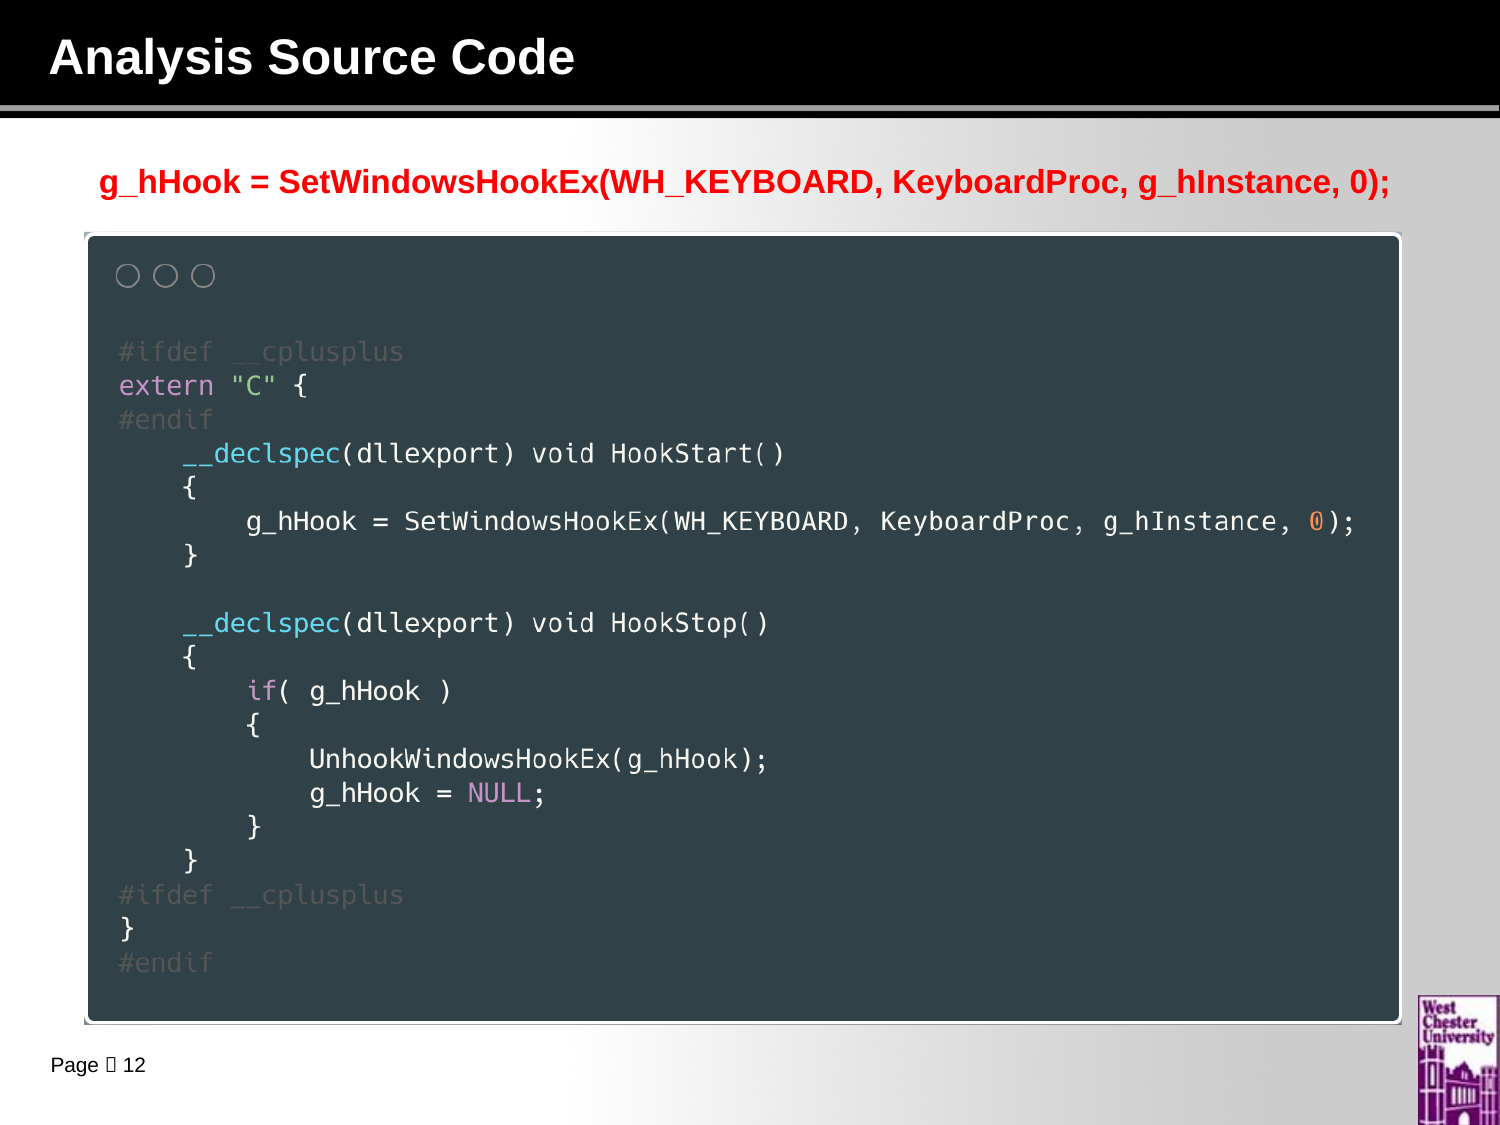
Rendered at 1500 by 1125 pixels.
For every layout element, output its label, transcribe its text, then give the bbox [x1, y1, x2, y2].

picture [0, 0, 1500, 1125]
title Analysis Source Code [48, 23, 1447, 131]
text_box g_hHook = SetWindowsHookEx(WH_KEYBOARD, KeyboardProc, g_hInstance, 0); [84, 153, 1483, 208]
